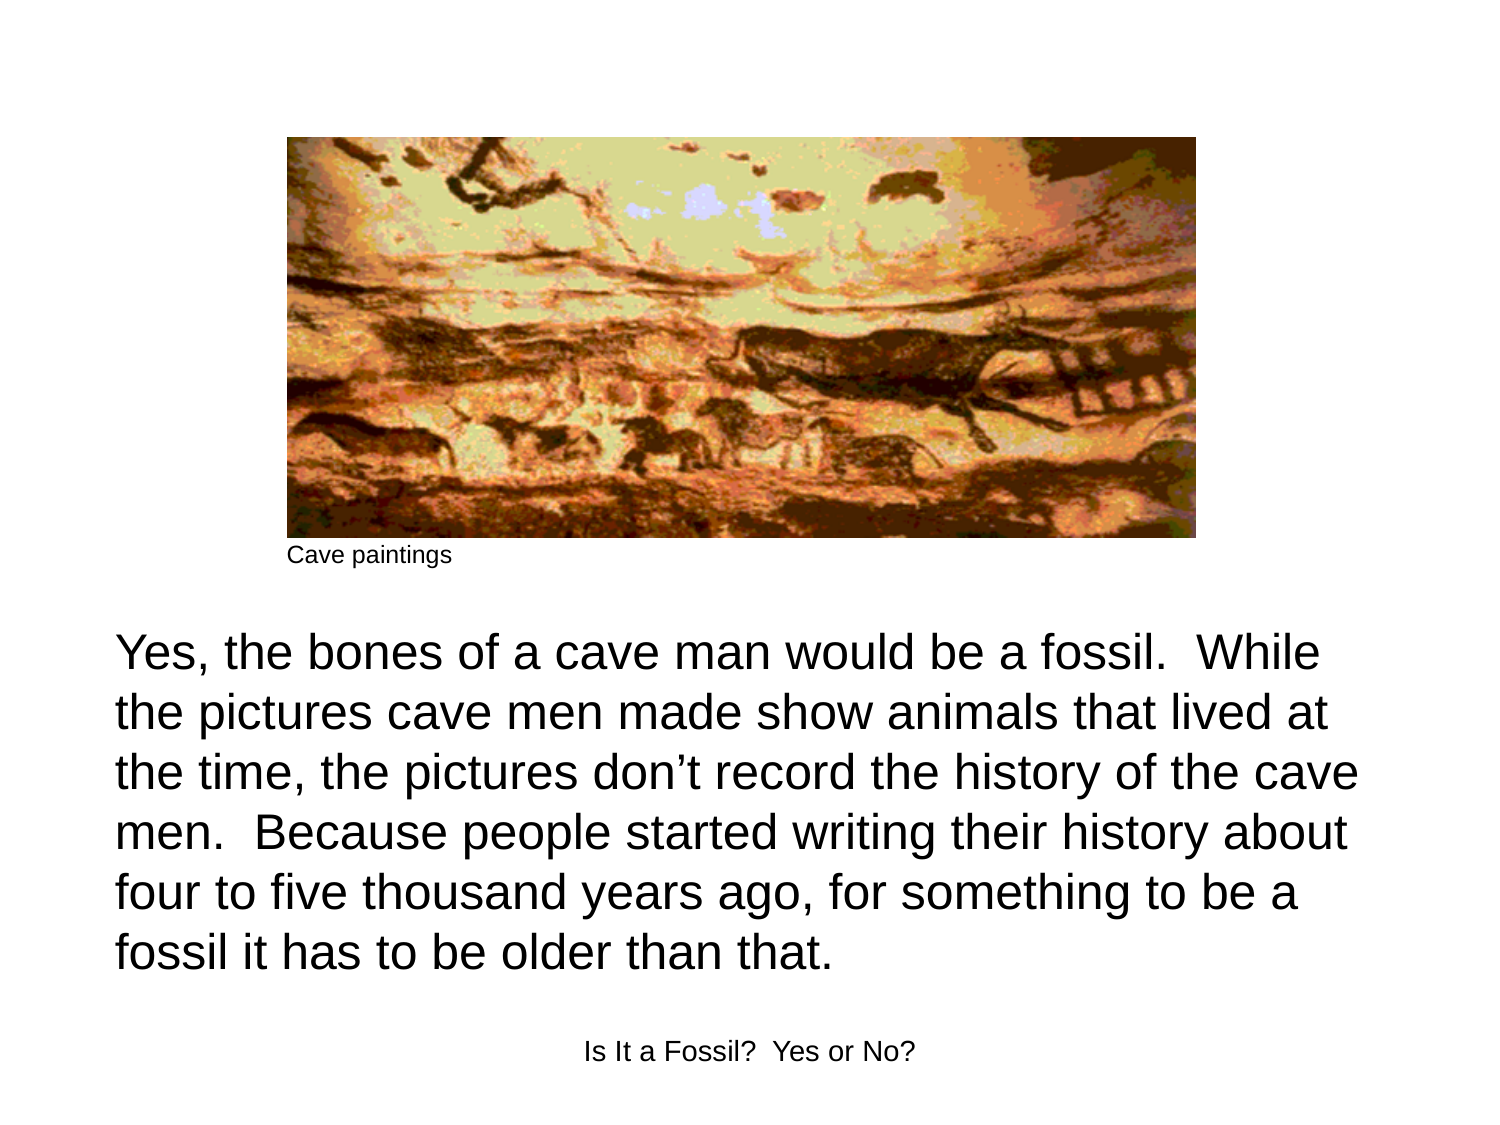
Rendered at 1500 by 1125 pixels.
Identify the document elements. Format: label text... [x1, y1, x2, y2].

text_box Yes, the bones of a cave man would be a fossil. While the pictures cave men made show animals that lived at the time, the pictures don’t record the history of the cave men. Because people started writing their history about four to five thousand years ago, for something to be a fossil it has to be older than that. [99, 612, 1413, 988]
footer Is It a Fossil? Yes or No? [512, 1024, 988, 1101]
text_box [271, 137, 1213, 588]
